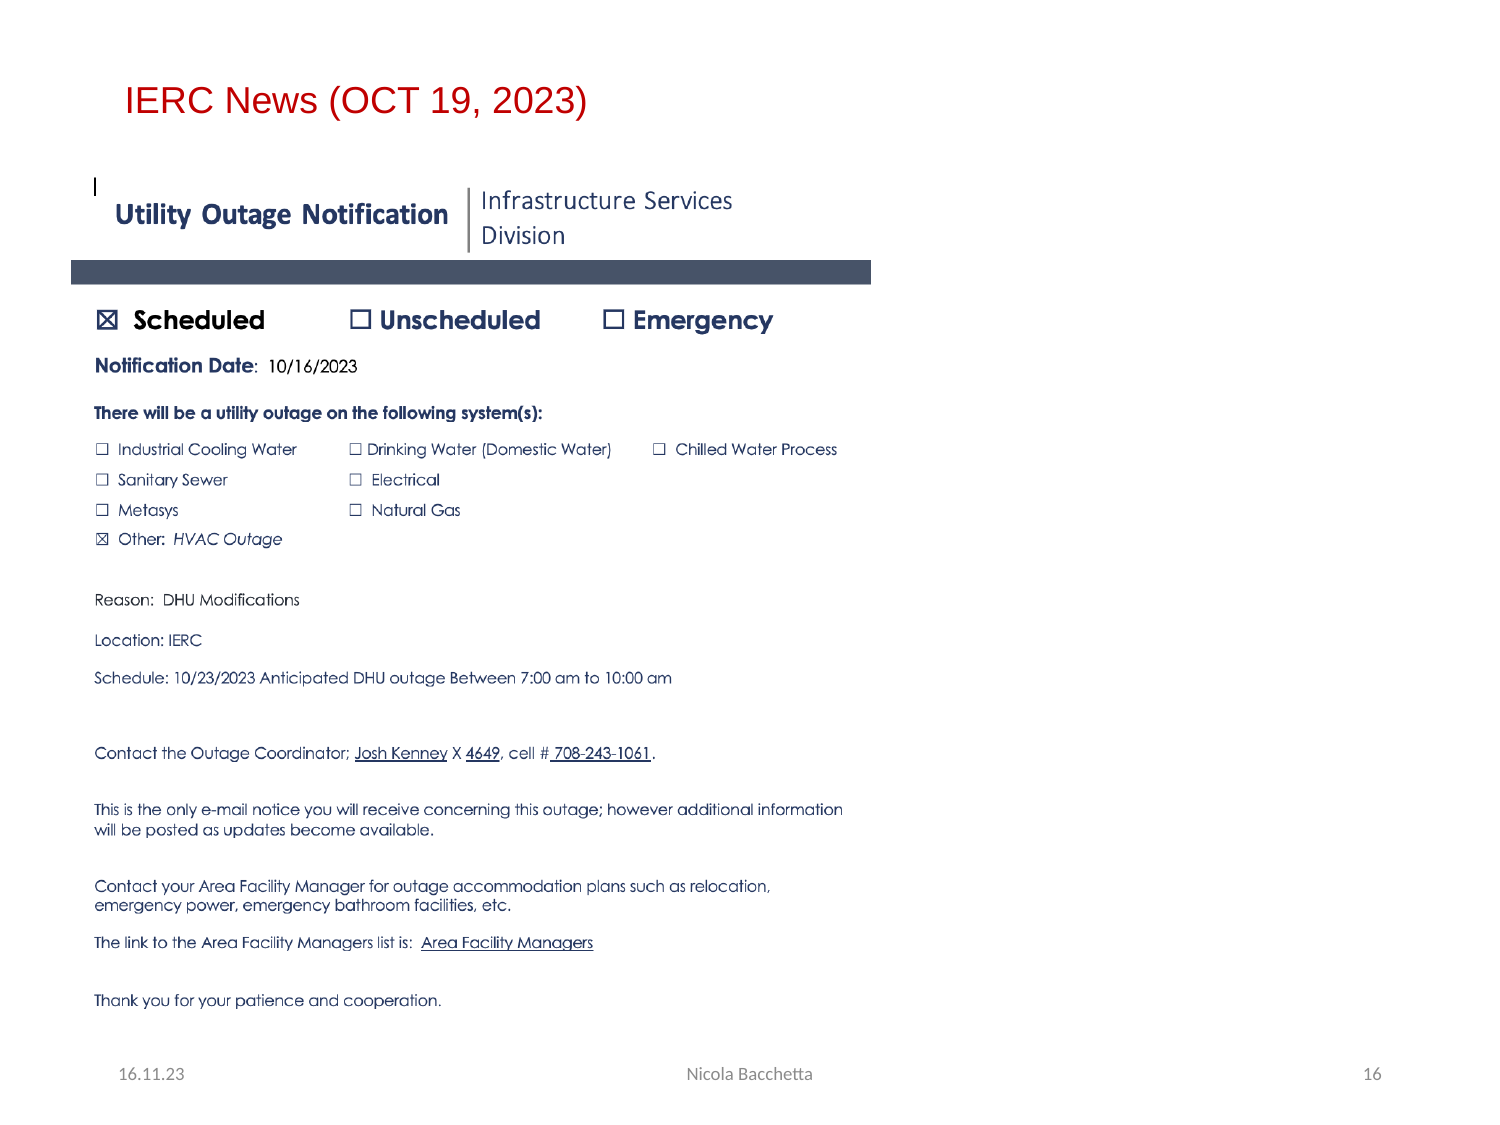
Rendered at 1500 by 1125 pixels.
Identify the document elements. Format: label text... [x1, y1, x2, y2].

slide_number 16 [1059, 1042, 1397, 1103]
text_box IERC News (OCT 19, 2023) [109, 69, 604, 129]
footer Nicola Bacchetta [496, 1042, 1004, 1103]
picture [52, 164, 881, 1013]
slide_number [103, 1042, 441, 1103]
